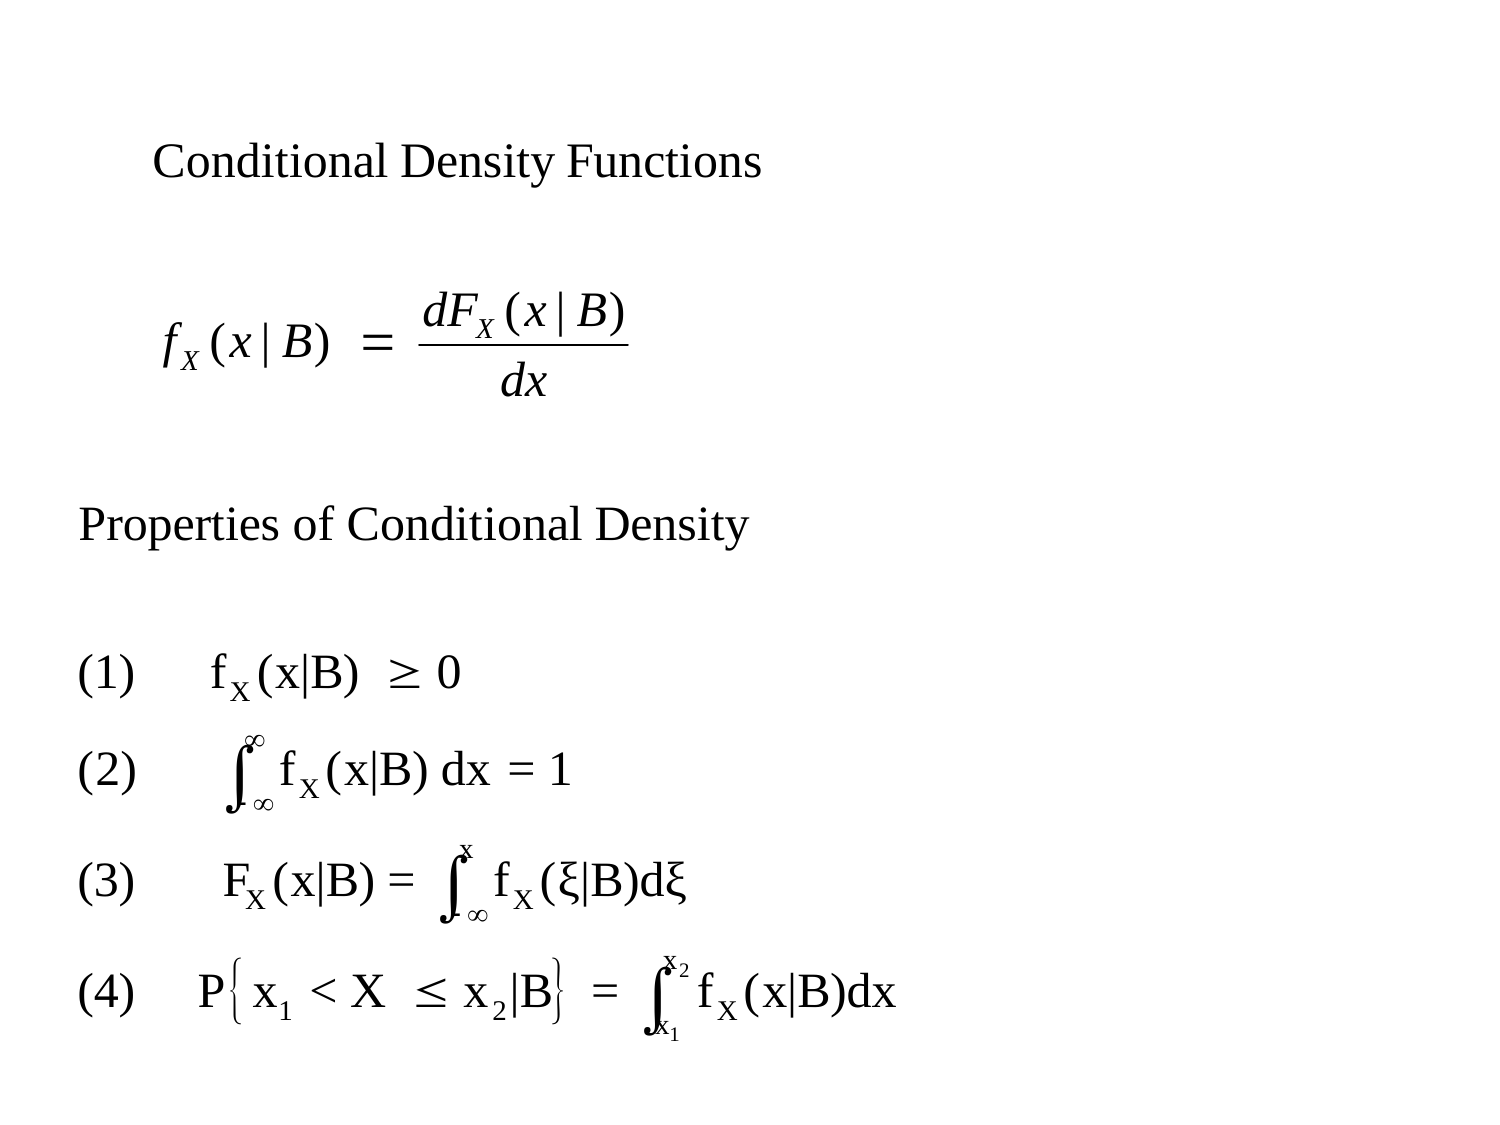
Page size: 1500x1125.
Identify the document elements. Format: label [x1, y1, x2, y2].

text_box [74, 499, 903, 1048]
text_box [149, 137, 768, 403]
